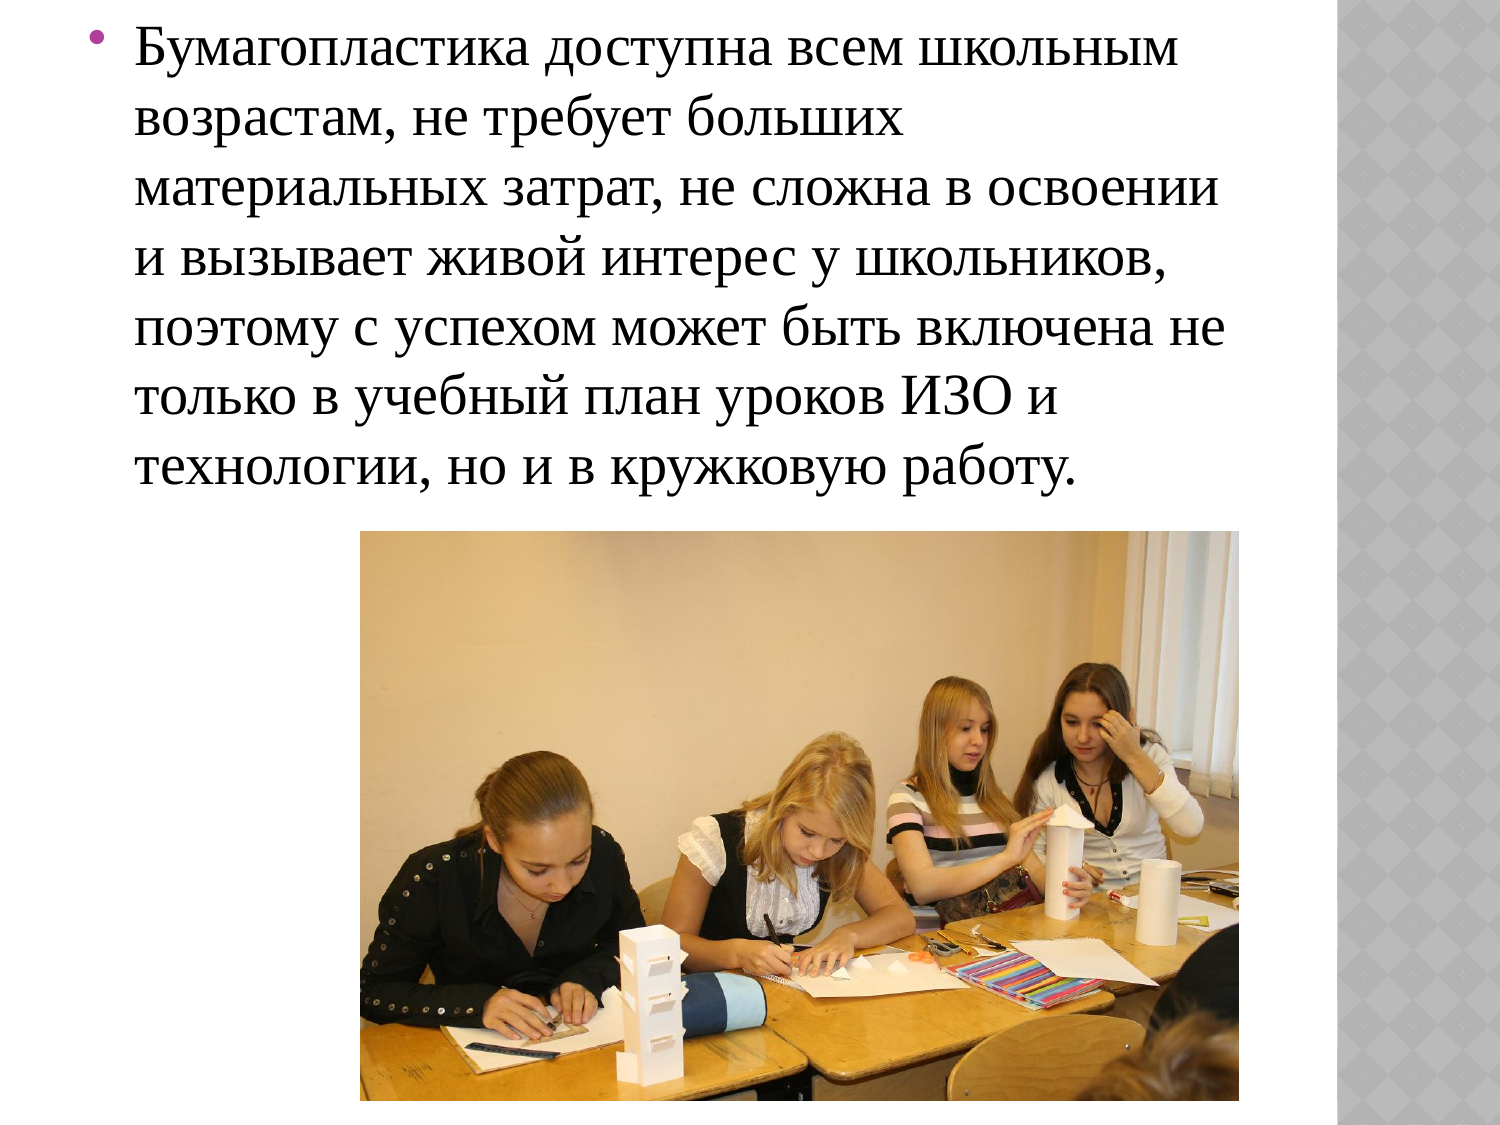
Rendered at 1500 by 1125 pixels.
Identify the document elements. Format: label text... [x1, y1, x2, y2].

list Бумагопластика доступна всем школьным возрастам, не требует больших материальных затрат, не сложна в освоении и вызывает живой интерес у школьников, поэтому с успехом может быть включена не только в учебный план уроков ИЗО и технологии, но и в кружковую работу. [75, 0, 1263, 1059]
picture [359, 530, 1239, 1101]
